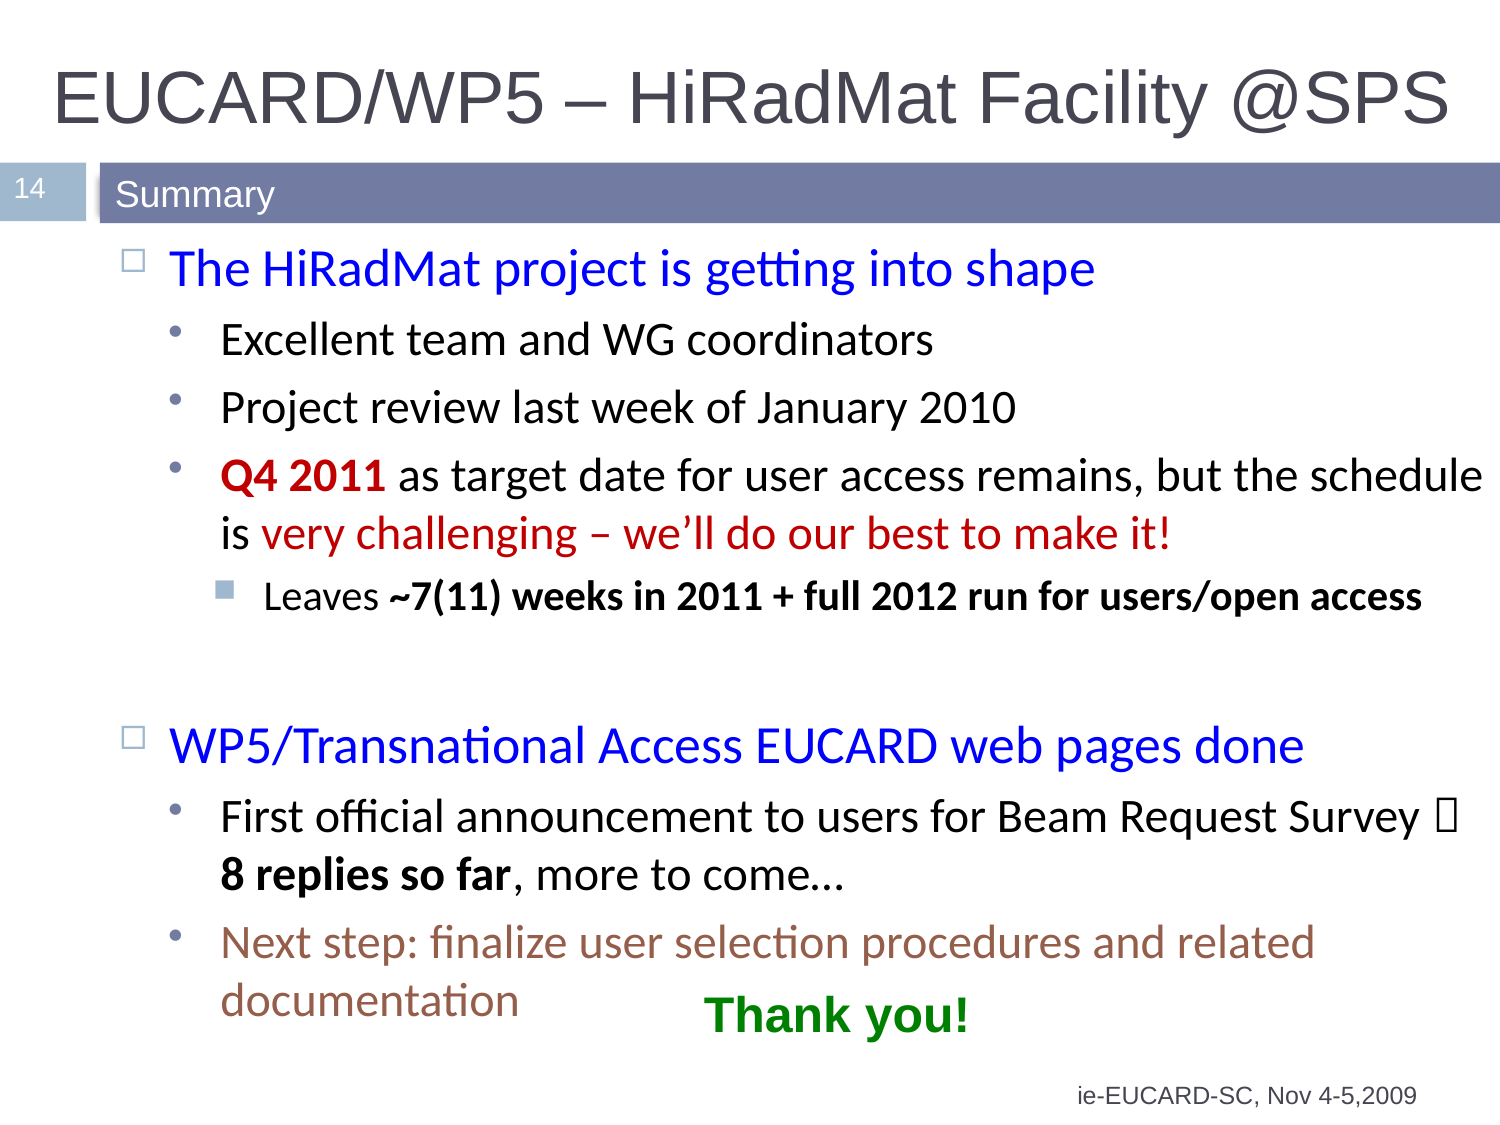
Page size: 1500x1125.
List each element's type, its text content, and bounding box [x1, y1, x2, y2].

title EUCARD/WP5 – HiRadMat Facility @SPS [37, 37, 1500, 150]
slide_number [1062, 1065, 1500, 1125]
list The HiRadMat project is getting into shape Excellent team and WG coordinators Project review last week of January 2010 Q4 2011 as target date for user access remains, but the schedule is very challenging – we’ll do our best to make it! Leaves ~7(11) weeks in 2011 + full 2012 run for users/open access WP5/Transnational Access EUCARD web pages done First official announcement to users for Beam Request Survey  8 replies so far, more to come… Next step: finalize user selection procedures and related documentation [100, 224, 1500, 1050]
slide_number 14 [0, 162, 87, 222]
list Summary [99, 162, 1500, 224]
text_box Thank you! [688, 974, 986, 1050]
